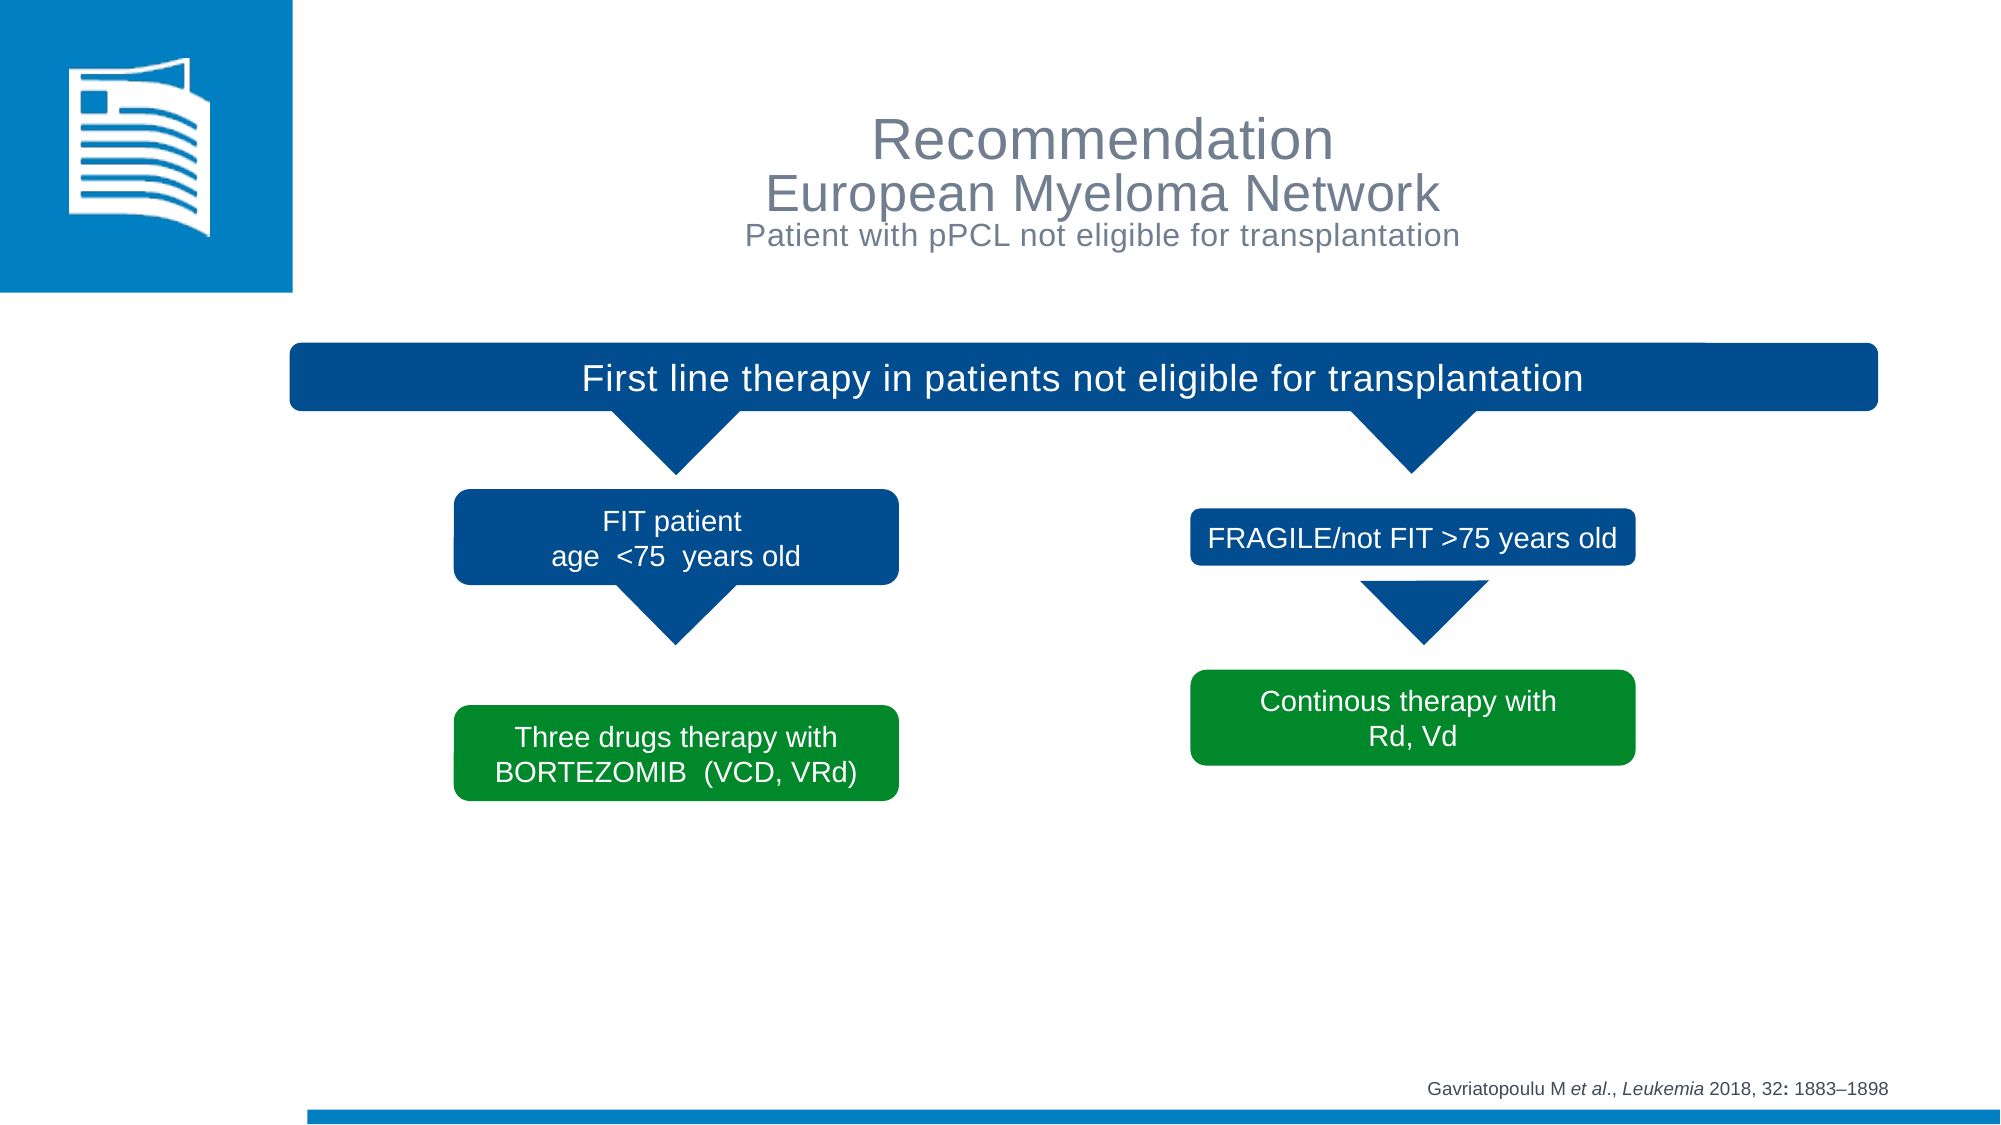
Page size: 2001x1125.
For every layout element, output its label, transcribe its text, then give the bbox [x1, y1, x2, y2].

text_box [617, 586, 736, 646]
text_box Continous therapy with Rd, Vd [1190, 669, 1636, 766]
text_box [612, 412, 740, 476]
title Recommendation European Myeloma Network Patient with pPCL not eligible for transplantation [320, 55, 1887, 292]
picture [70, 59, 209, 236]
text_box FRAGILE/not FIT >75 years old [1190, 508, 1636, 566]
text_box FIT patient age <75 years old [453, 489, 899, 586]
text_box First line therapy in patients not eligible for transplantation [289, 342, 1879, 412]
text_box Three drugs therapy with BORTEZOMIB (VCD, VRd) [453, 705, 899, 802]
text_box [1351, 412, 1476, 474]
text_box Gavriatopoulu M et al., Leukemia 2018, 32: 1883–1898 [1412, 1068, 1909, 1106]
text_box [1360, 580, 1489, 646]
